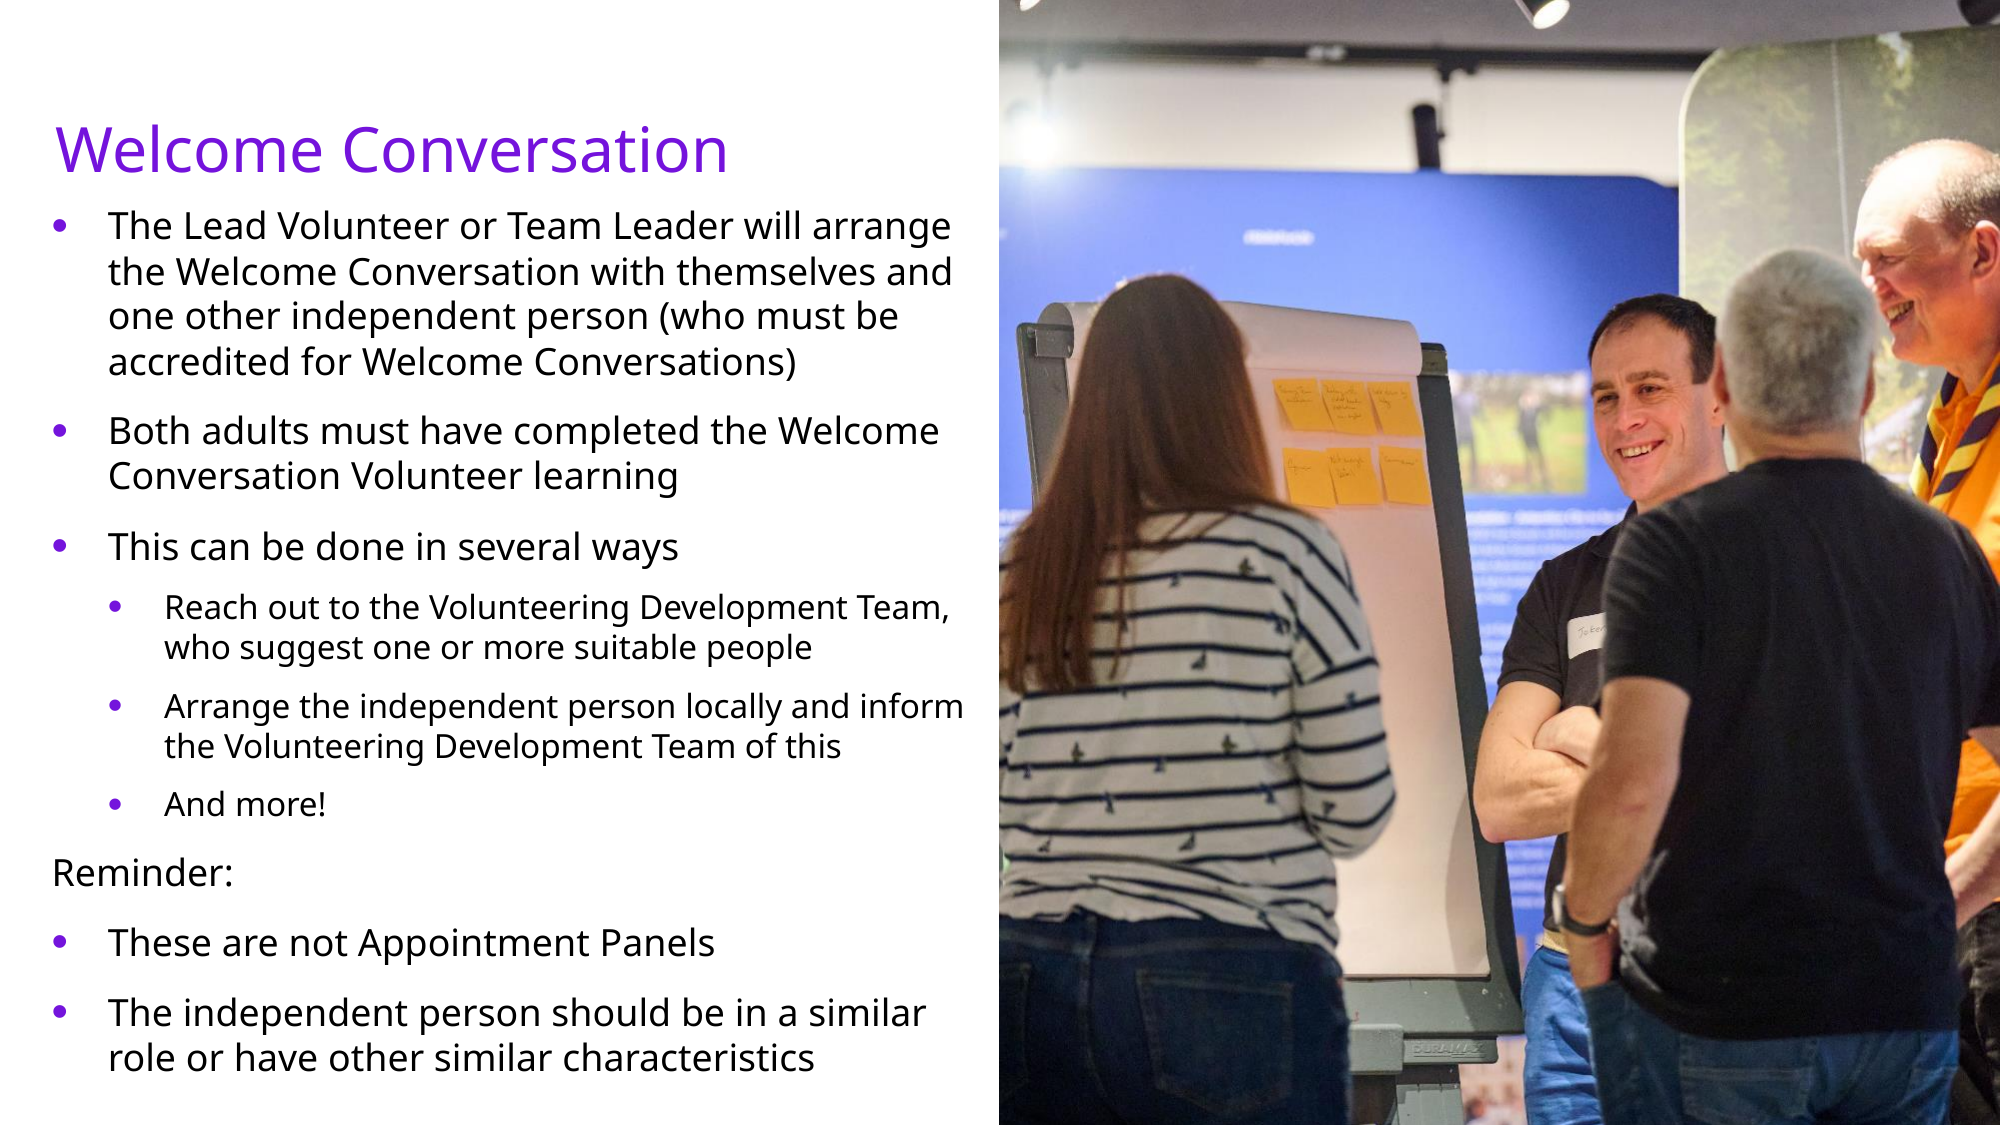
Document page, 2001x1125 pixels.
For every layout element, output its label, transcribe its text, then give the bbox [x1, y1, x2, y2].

text_box The Lead Volunteer or Team Leader will arrange the Welcome Conversation with themselves and one other independent person (who must be accredited for Welcome Conversations) Both adults must have completed the Welcome Conversation Volunteer learning This can be done in several ways Reach out to the Volunteering Development Team, who suggest one or more suitable people Arrange the independent person locally and inform the Volunteering Development Team of this And more! Reminder: These are not Appointment Panels The independent person should be in a similar role or have other similar characteristics [40, 196, 983, 1085]
picture [999, 0, 2000, 1125]
text_box Welcome Conversation [55, 109, 983, 185]
